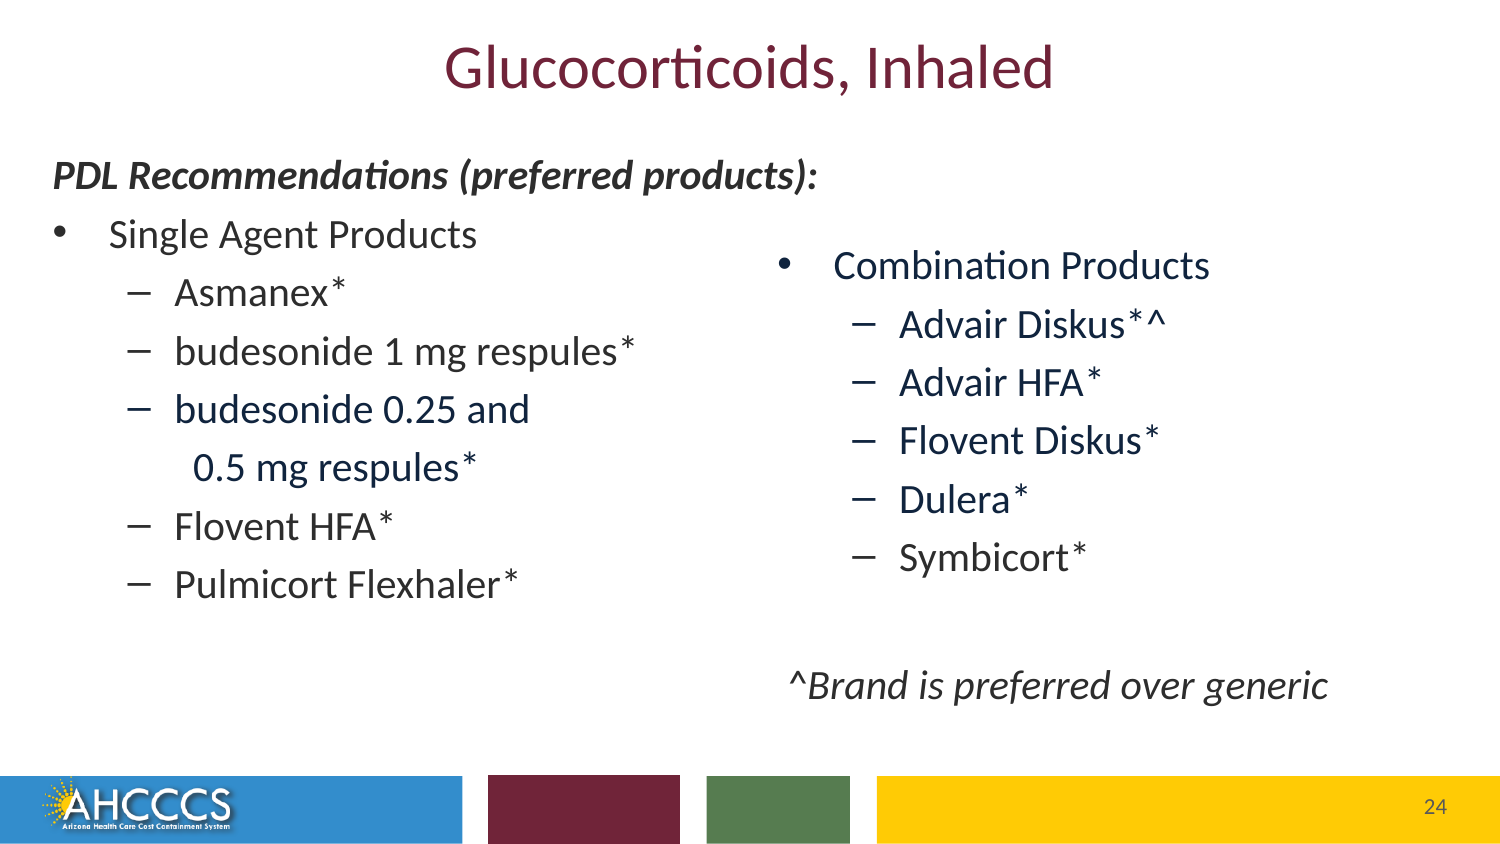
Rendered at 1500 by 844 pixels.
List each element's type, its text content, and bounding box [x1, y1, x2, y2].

list PDL Recommendations (preferred products): Single Agent Products Asmanex* budesonide 1 mg respules* budesonide 0.25 and 0.5 mg respules* Flovent HFA* Pulmicort Flexhaler* [37, 140, 1426, 779]
list Combination Products Advair Diskus*^ Advair HFA* Flovent Diskus* Dulera* Symbicort* ^Brand is preferred over generic [762, 230, 1450, 739]
picture [42, 779, 230, 830]
title Glucocorticoids, Inhaled [75, 0, 1425, 140]
